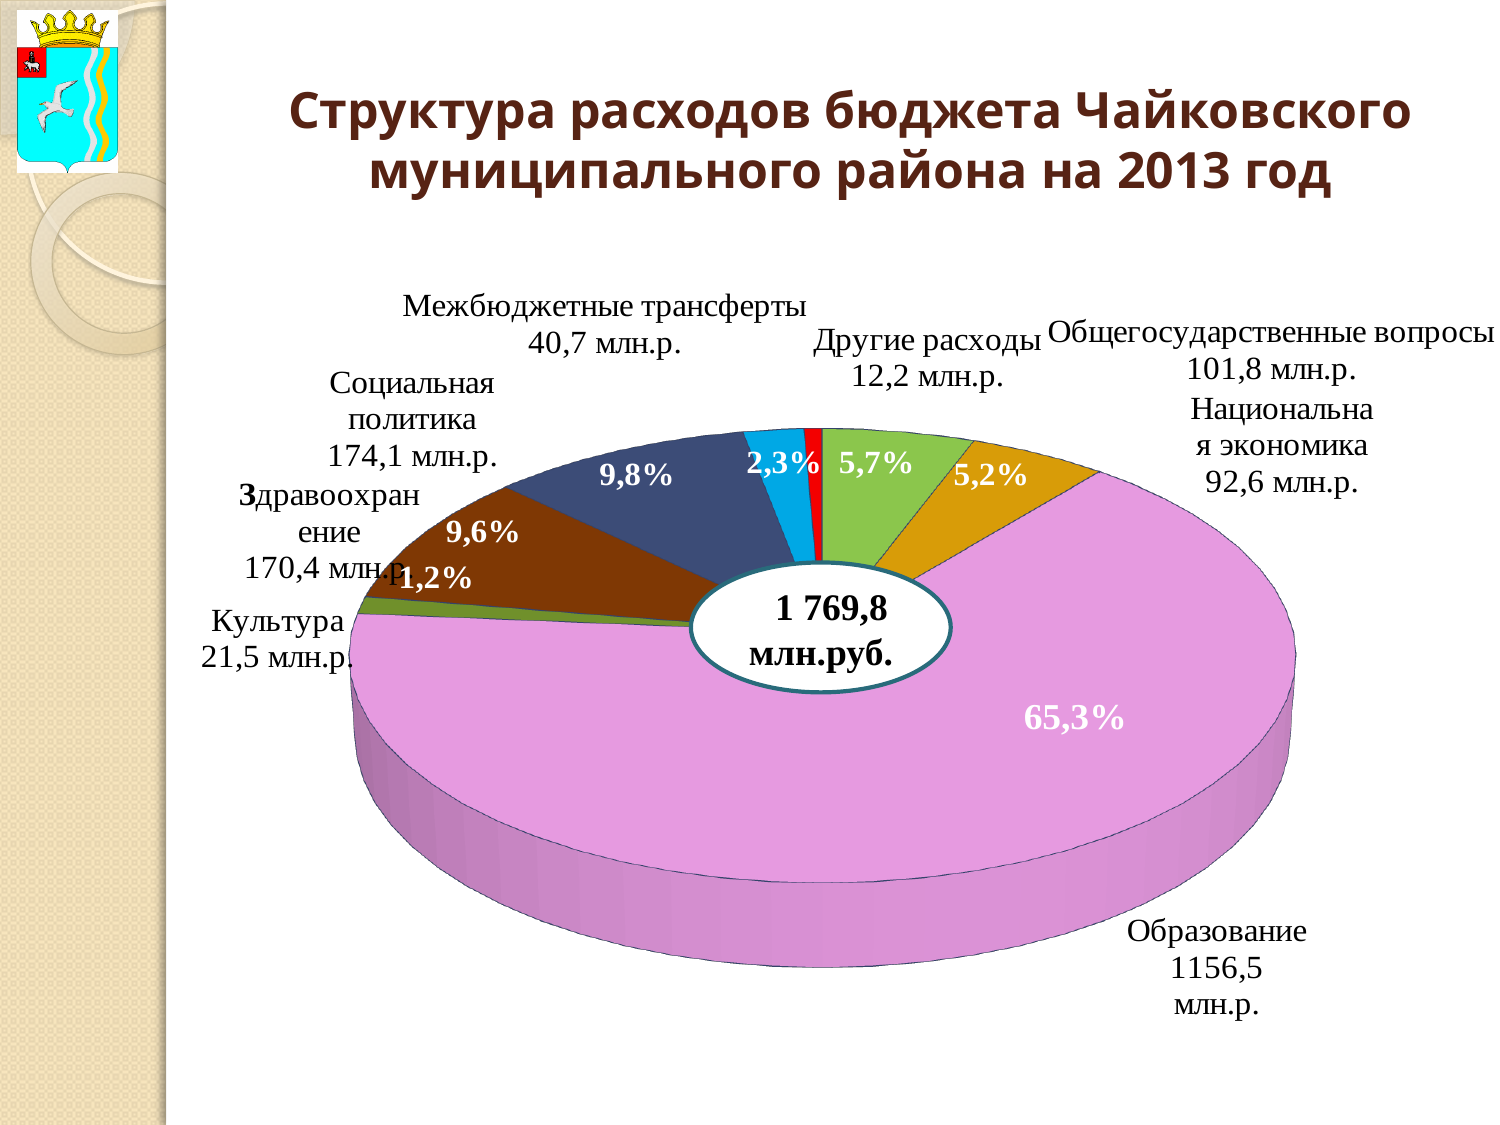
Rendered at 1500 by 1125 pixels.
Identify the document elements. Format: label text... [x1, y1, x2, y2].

title Структура расходов бюджета Чайковского муниципального района на 2013 год [235, 45, 1466, 228]
picture [17, 10, 118, 173]
chart [123, 231, 1500, 1055]
